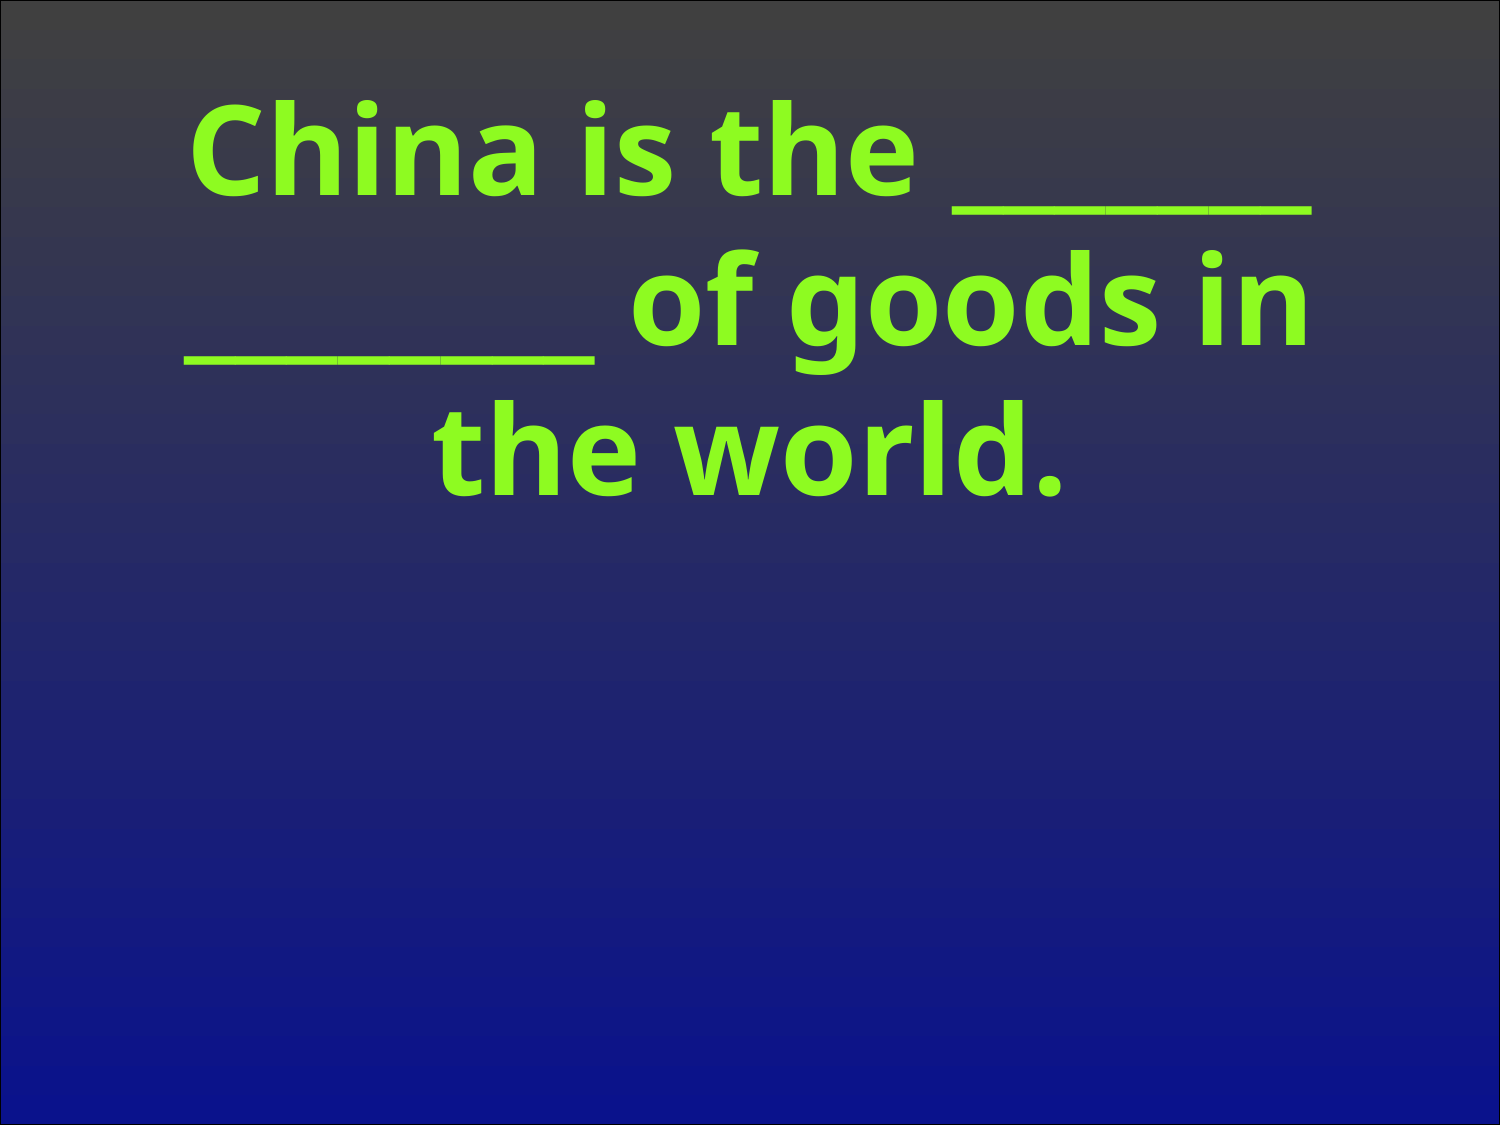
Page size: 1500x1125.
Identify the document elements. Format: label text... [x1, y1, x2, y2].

text_box China is the _______ ________ of goods in the world. [87, 63, 1413, 529]
text_box [0, 0, 1500, 1125]
